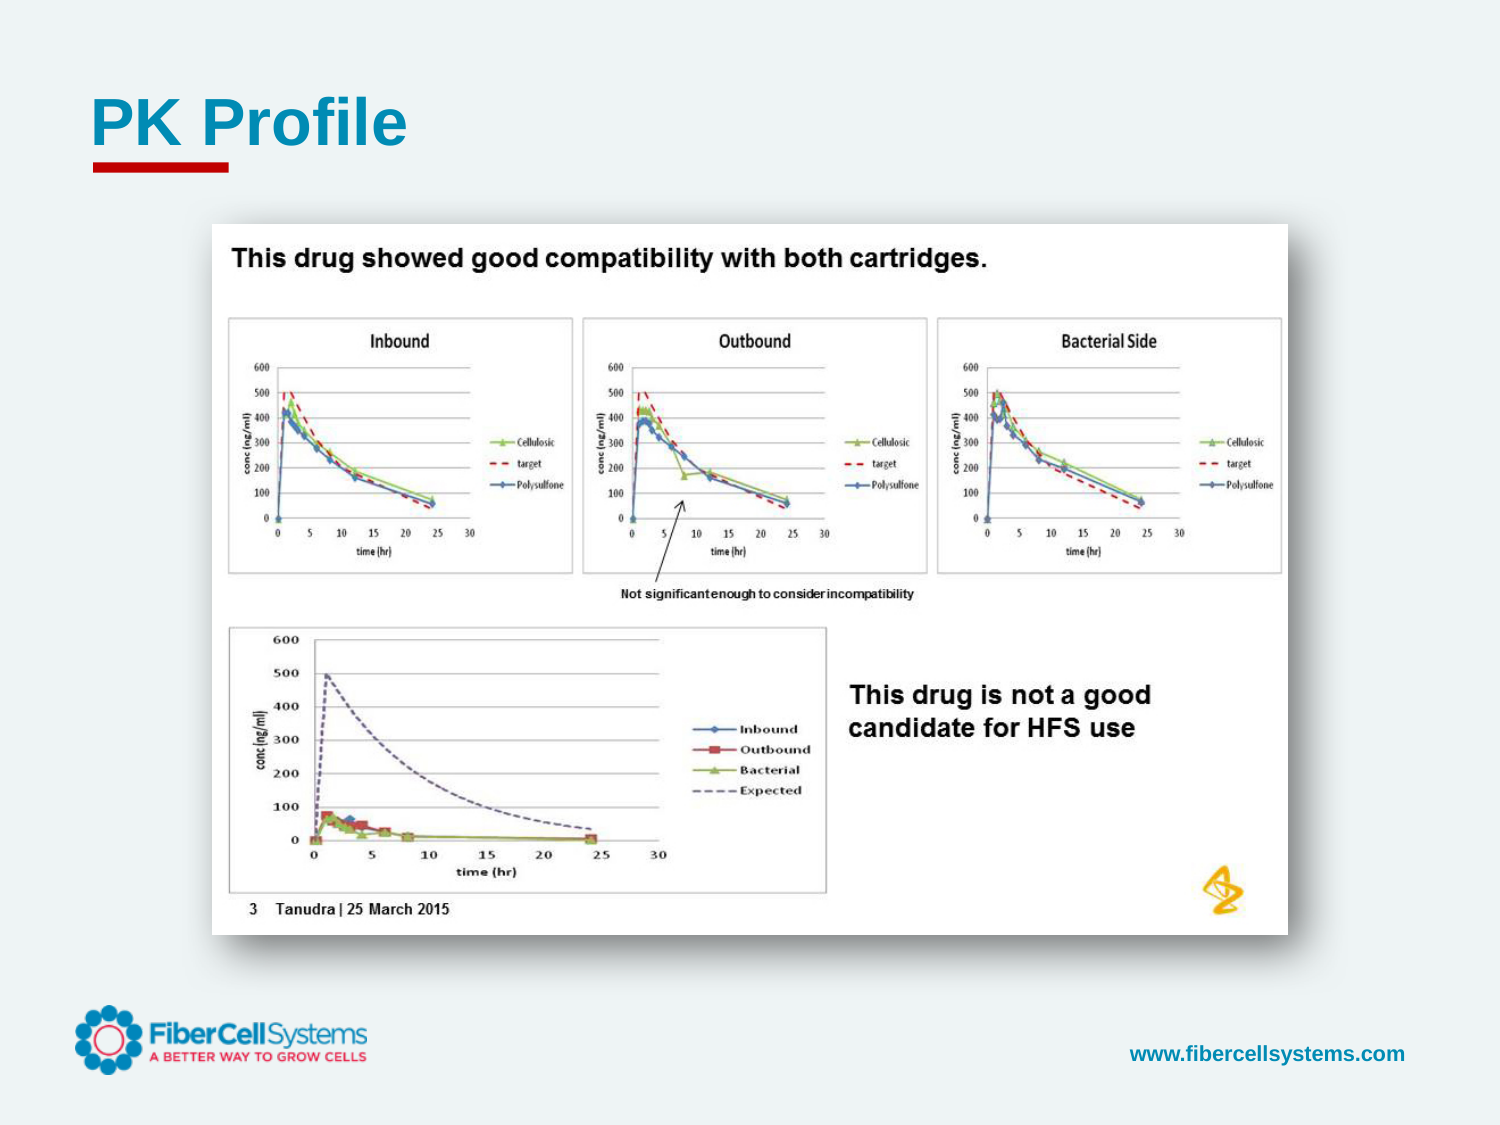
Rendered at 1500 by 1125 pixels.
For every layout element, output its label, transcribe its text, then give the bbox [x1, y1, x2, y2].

picture [75, 1005, 106, 1045]
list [212, 224, 1288, 935]
picture [75, 1051, 105, 1075]
picture [111, 1005, 367, 1075]
title PK Profile [75, 24, 1425, 213]
picture [86, 1018, 132, 1062]
